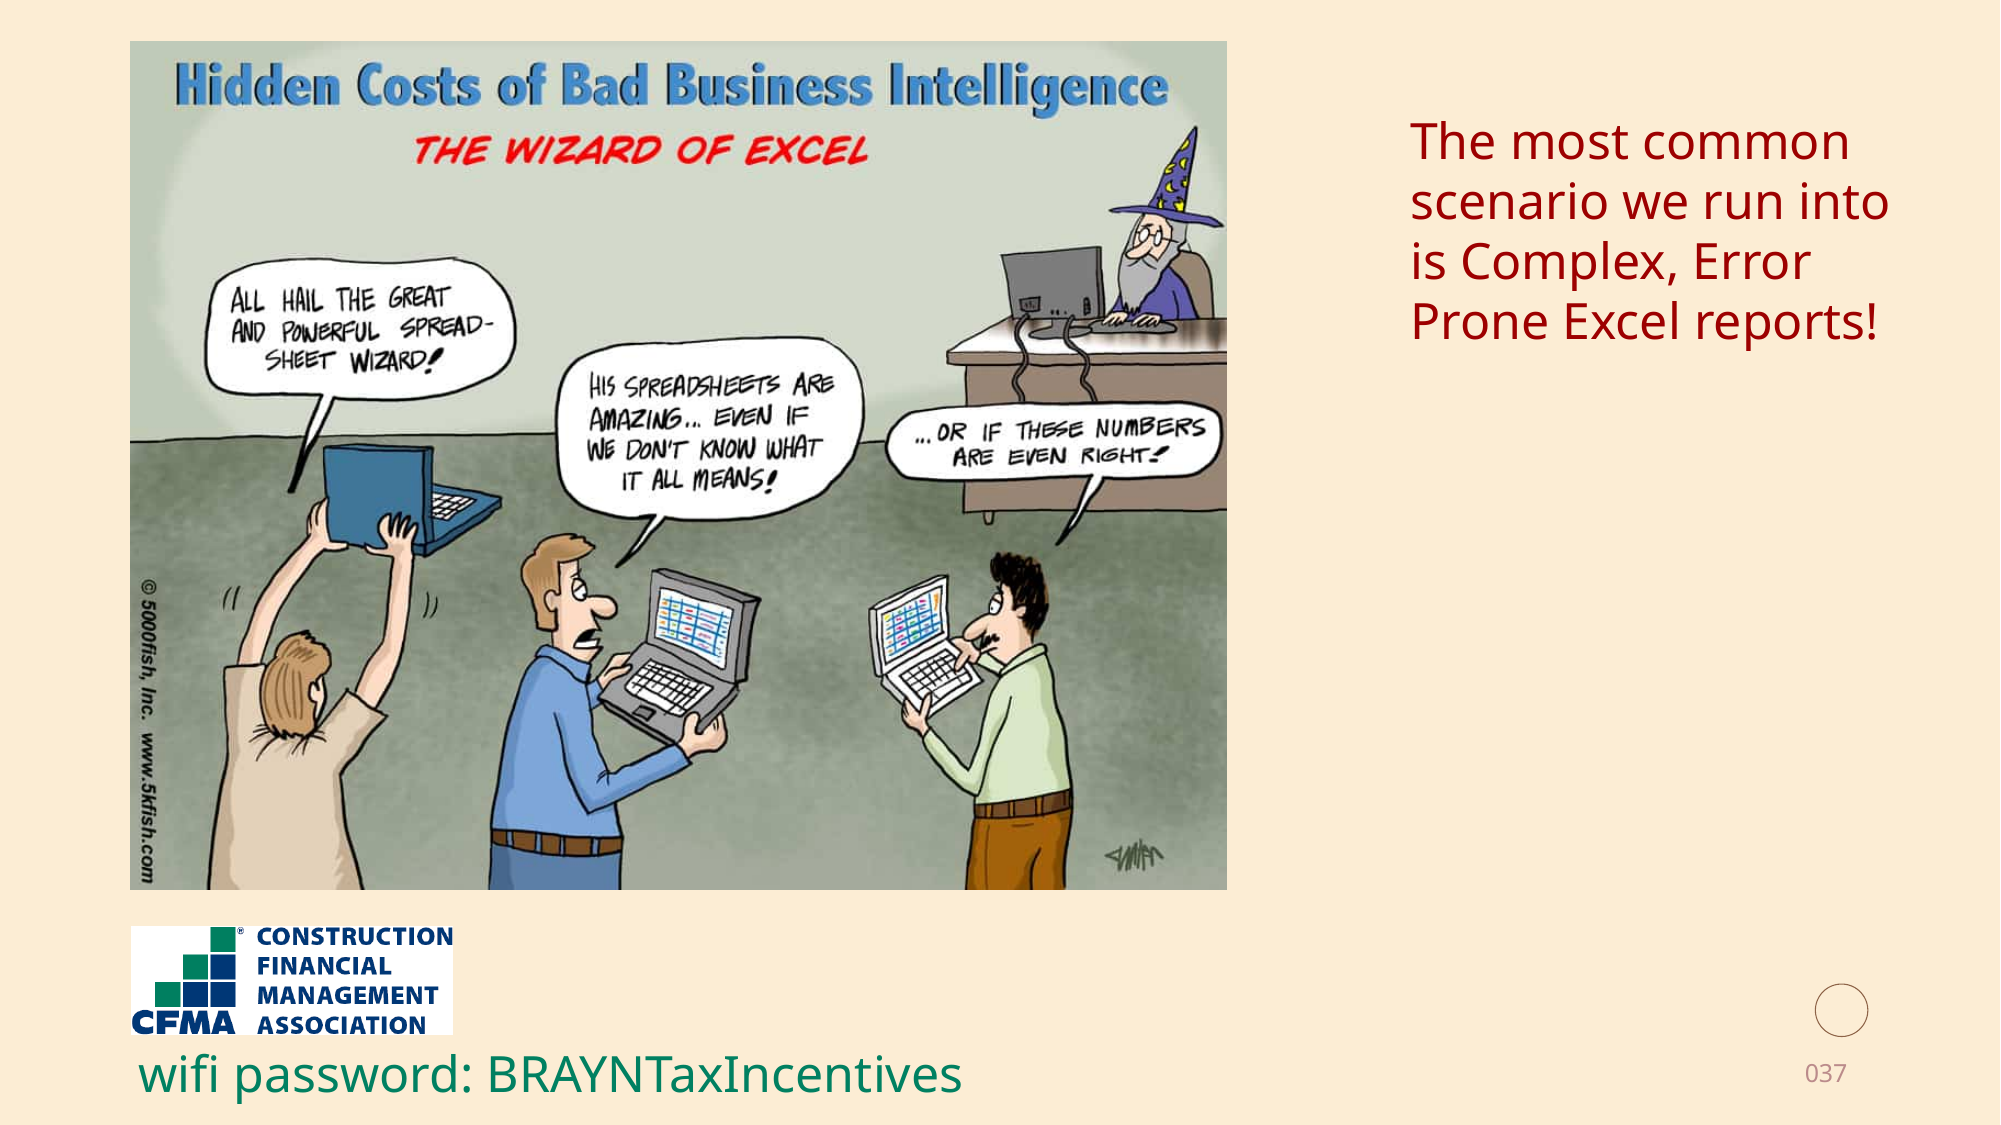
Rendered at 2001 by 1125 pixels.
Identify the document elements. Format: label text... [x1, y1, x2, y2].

picture [130, 41, 1227, 890]
slide_number 037 [1412, 1042, 1863, 1103]
text_box The most common scenario we run into is Complex, Error Prone Excel reports! [1395, 102, 1912, 357]
picture [131, 926, 453, 1035]
